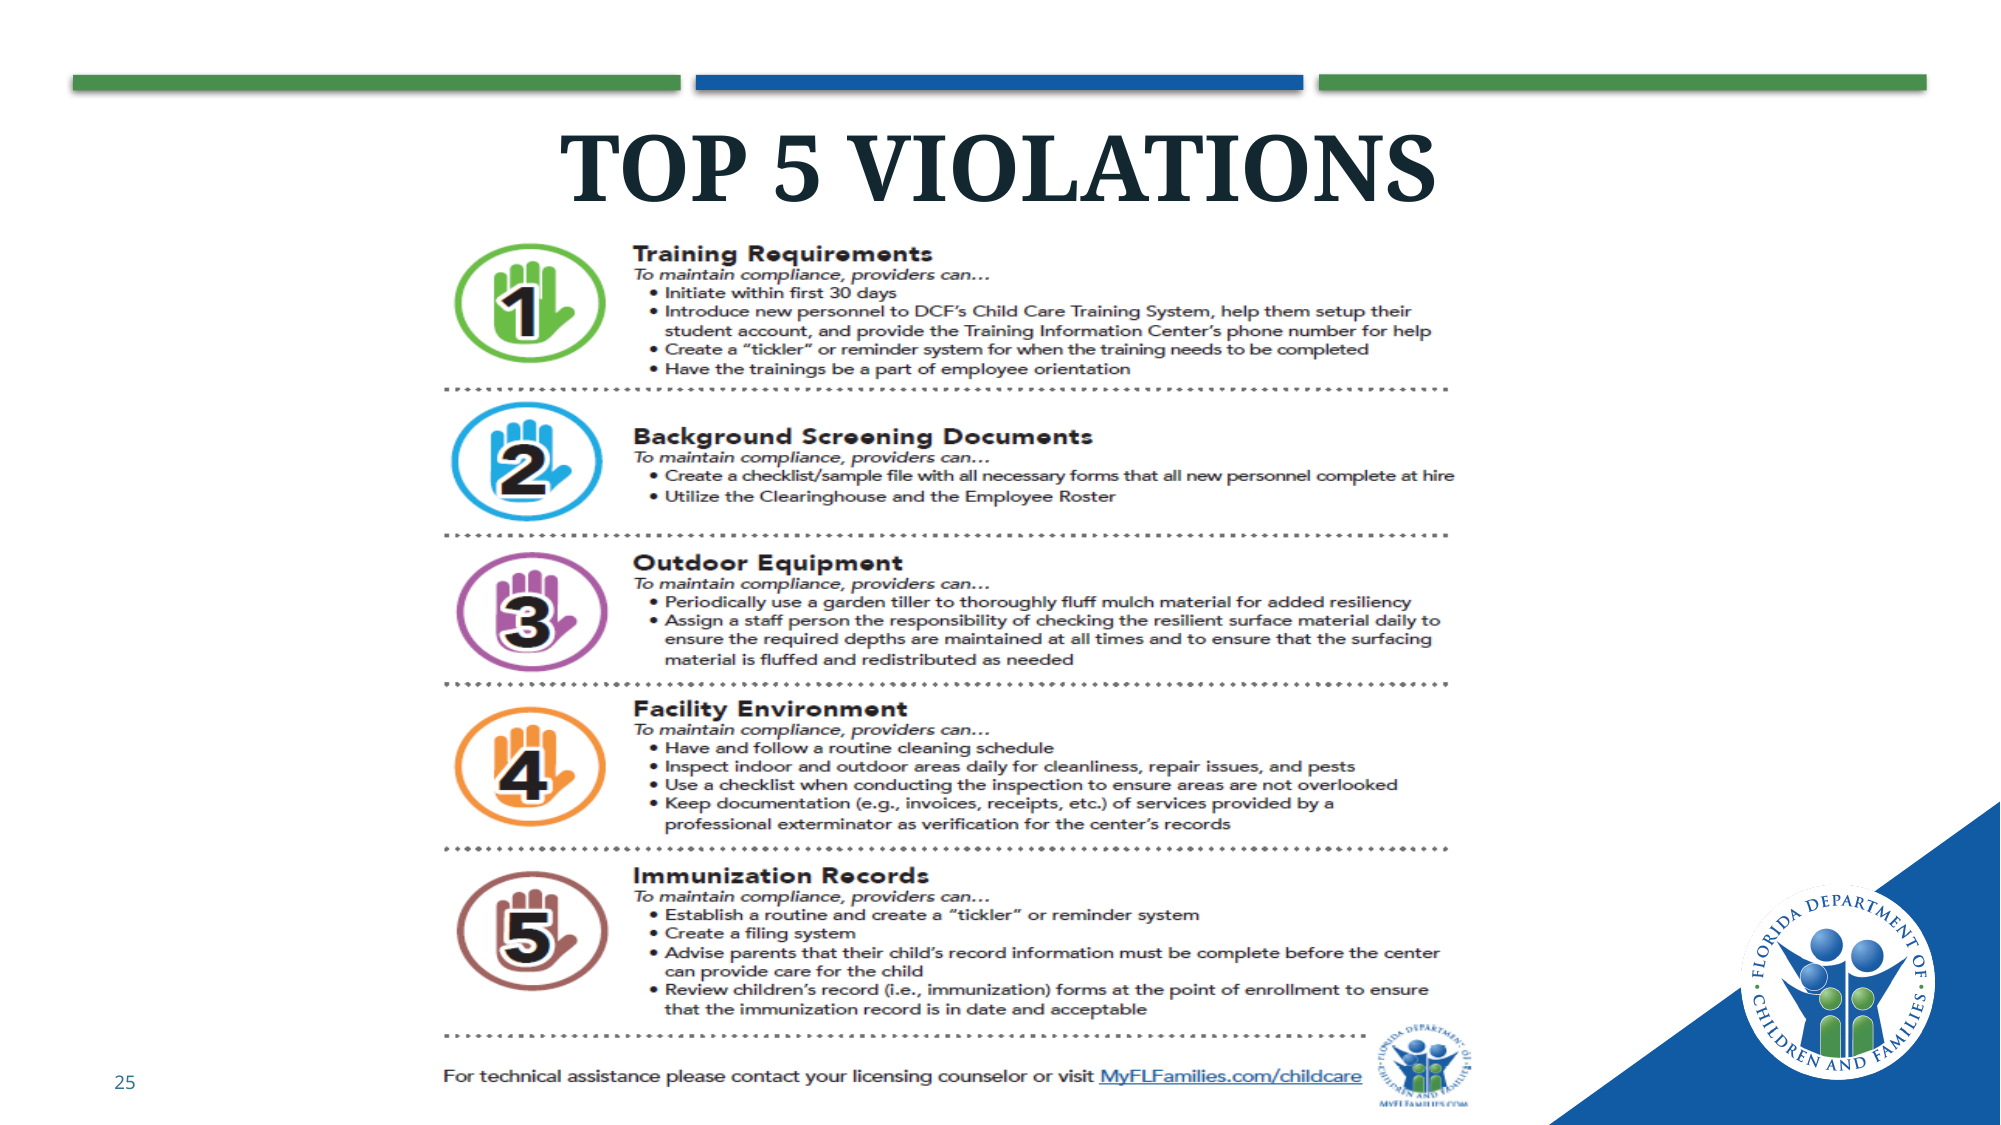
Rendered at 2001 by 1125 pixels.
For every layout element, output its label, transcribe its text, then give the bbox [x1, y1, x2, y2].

title Top 5 Violations [95, 101, 1905, 195]
slide_number 25 [99, 1053, 273, 1114]
picture [1740, 884, 1935, 1080]
picture [423, 231, 1490, 1115]
